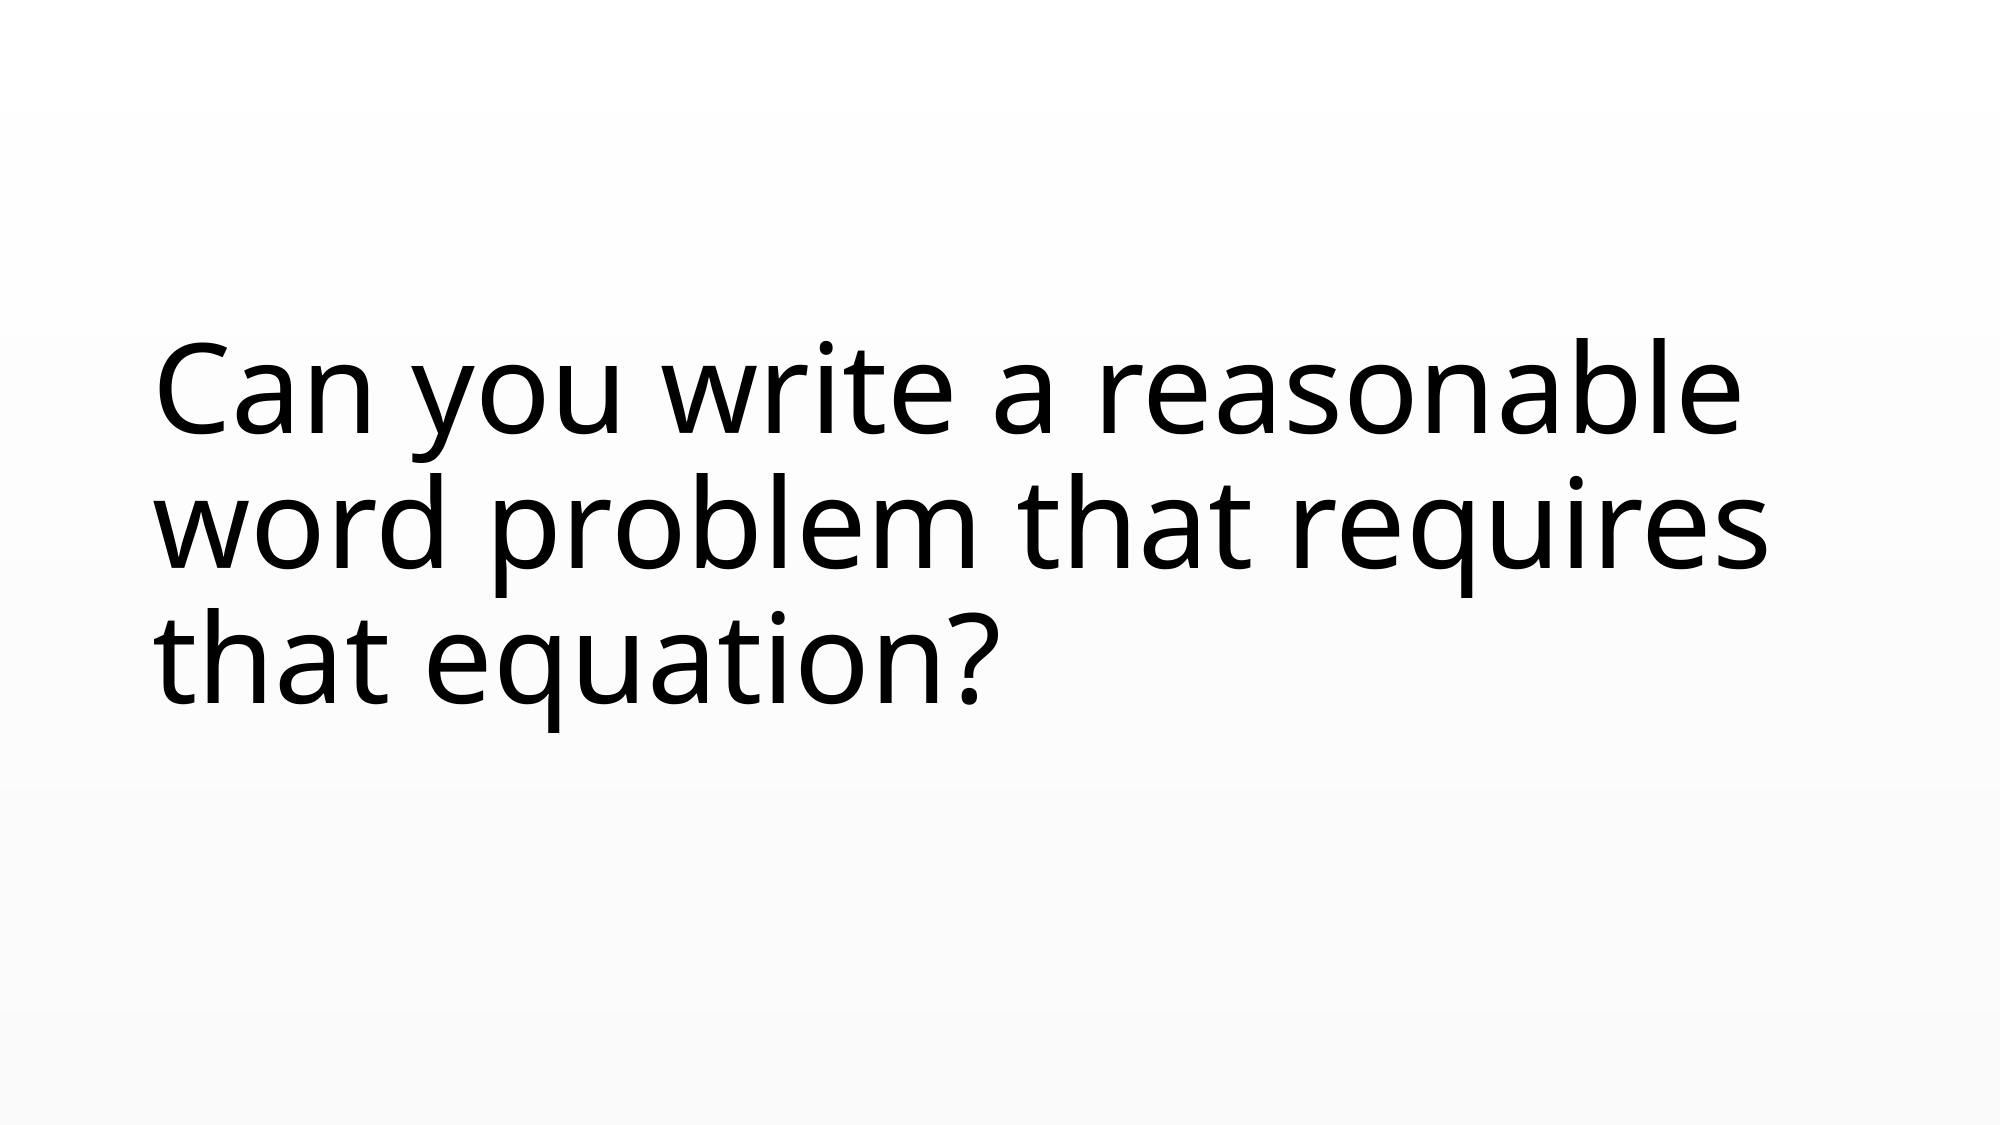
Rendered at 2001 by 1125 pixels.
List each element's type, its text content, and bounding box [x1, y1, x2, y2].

title Can you write a reasonable word problem that requires that equation? [137, 419, 1863, 637]
